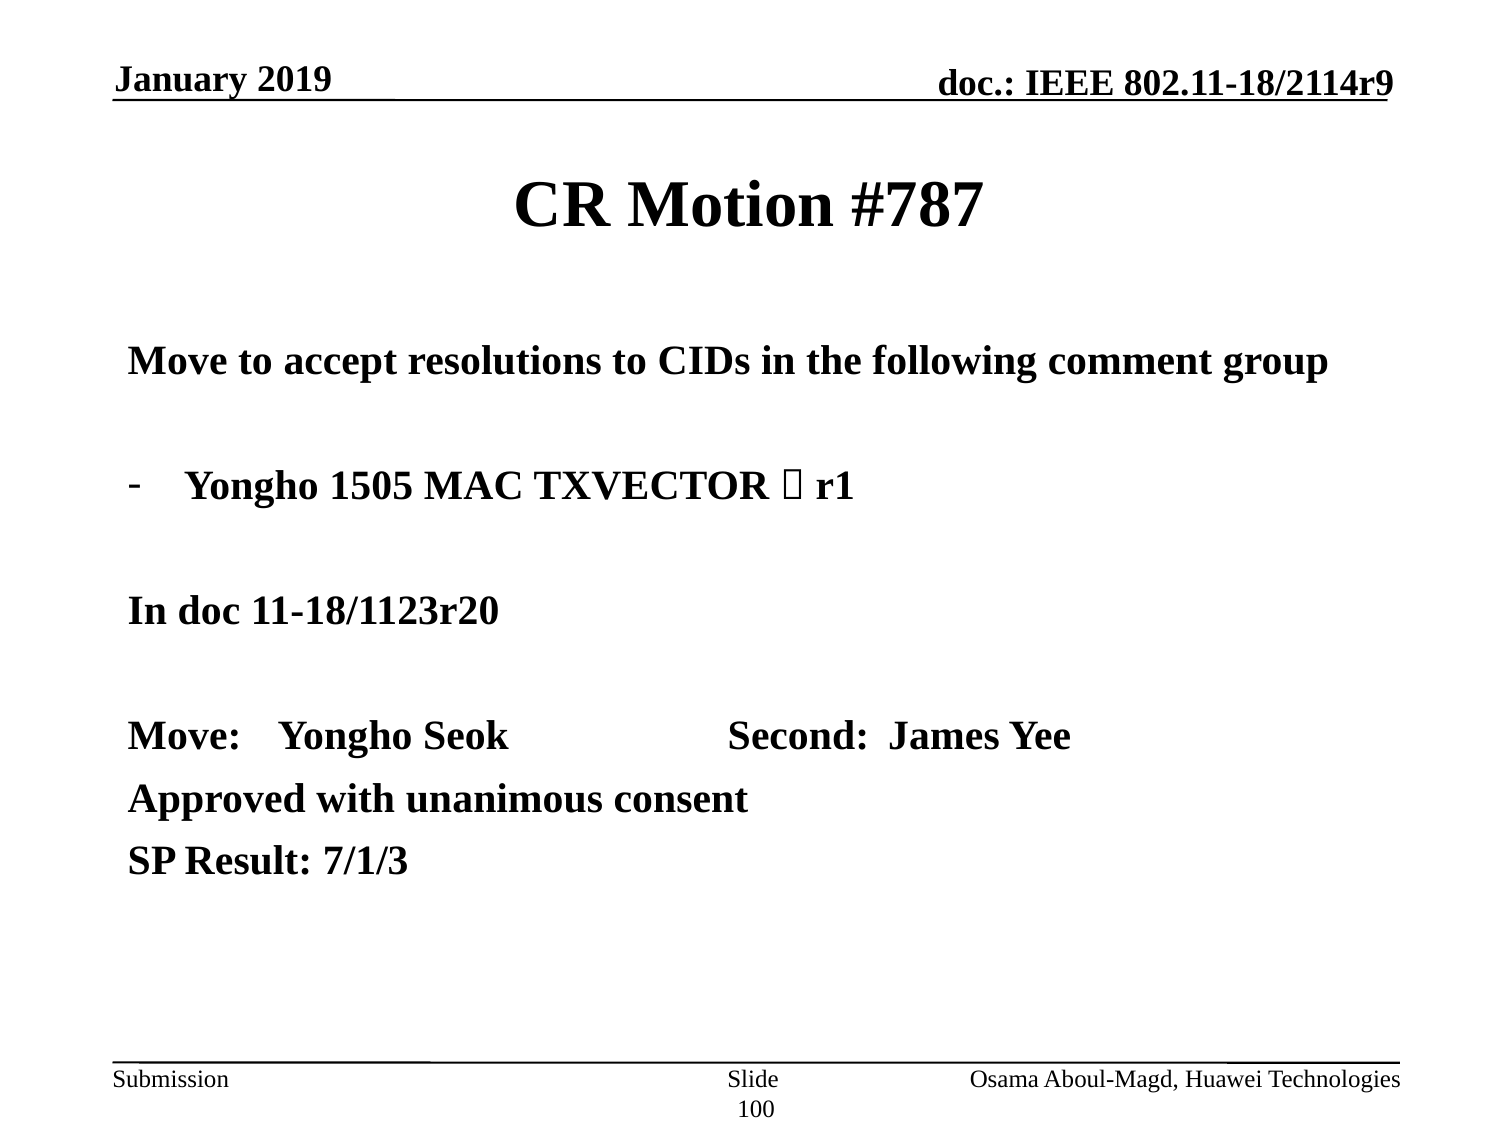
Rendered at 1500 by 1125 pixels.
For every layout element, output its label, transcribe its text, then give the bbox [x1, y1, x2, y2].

footer Osama Aboul-Magd, Huawei Technologies [878, 1061, 1402, 1093]
title CR Motion #787 [112, 112, 1388, 288]
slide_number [114, 54, 423, 100]
list Move to accept resolutions to CIDs in the following comment group Yongho 1505 MAC TXVECTOR  r1 In doc 11-18/1123r20 Move: Yongho Seok Second: James Yee Approved with unanimous consent SP Result: 7/1/3 [112, 324, 1388, 1000]
slide_number Slide 100 [712, 1061, 800, 1123]
